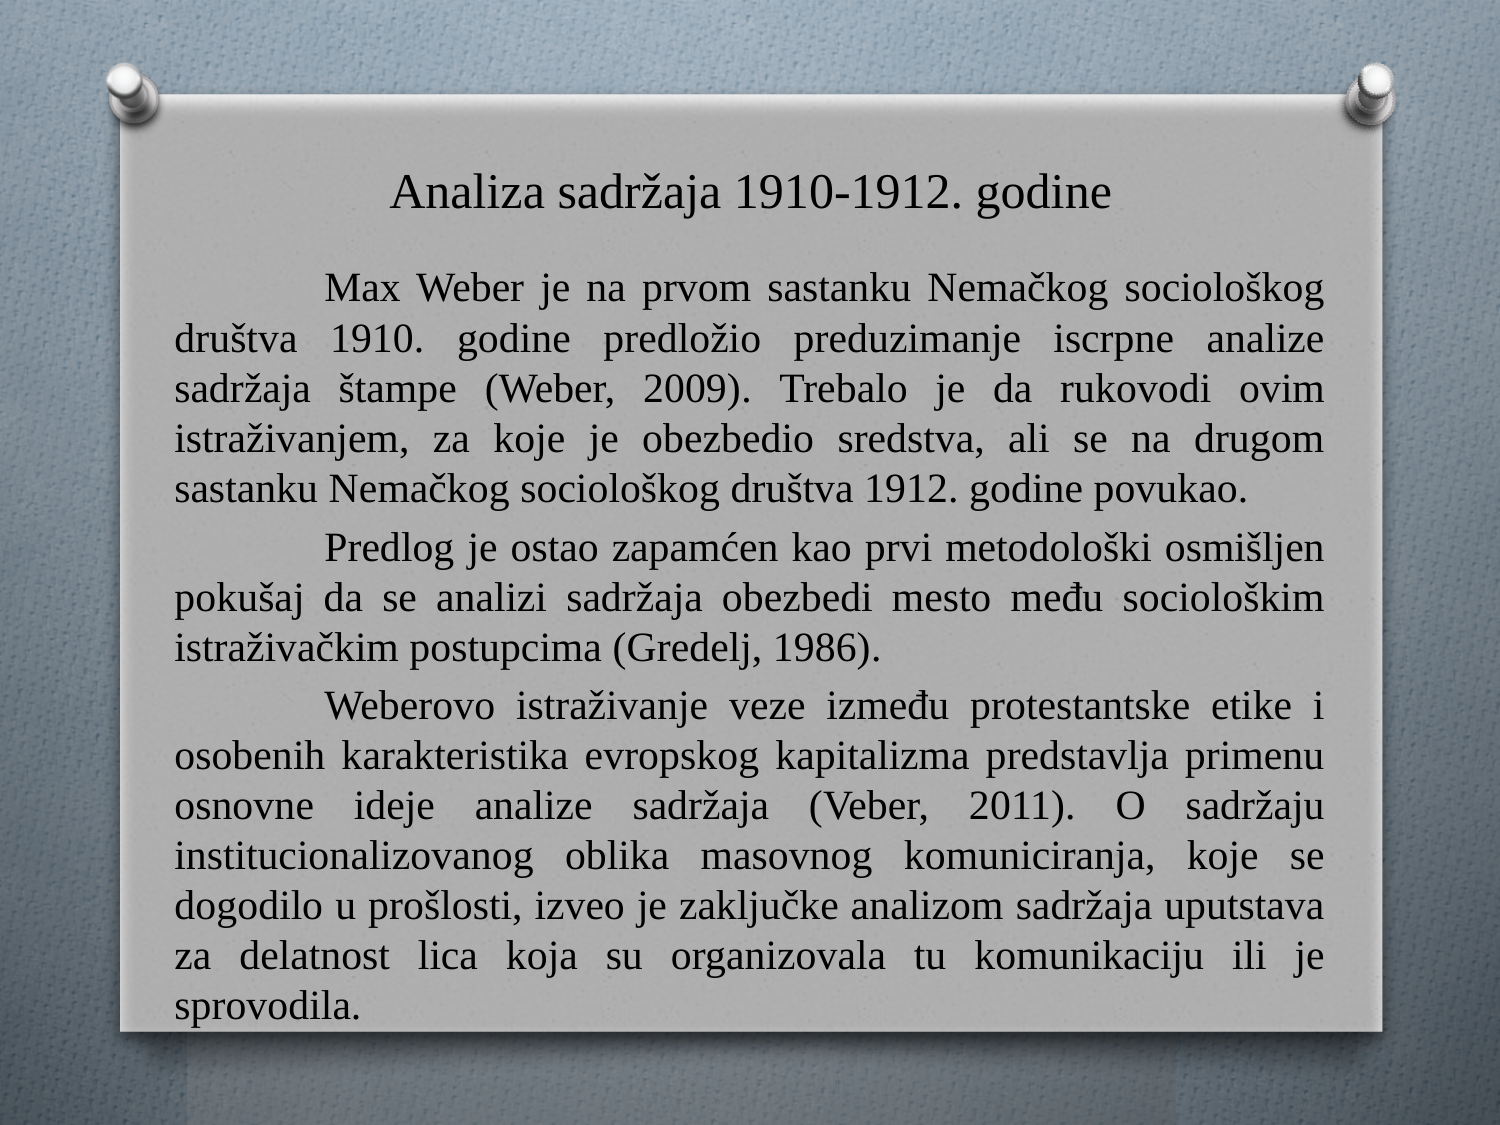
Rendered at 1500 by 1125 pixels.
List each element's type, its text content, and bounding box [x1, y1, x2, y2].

picture [1317, 35, 1439, 156]
title Analiza sadržaja 1910-1912. godine [179, 133, 1323, 243]
list Max Weber je na prvom sastanku Nemačkog sociološkog društva 1910. godine predložio preduzimanje iscrpne analize sadržaja štampe (Weber, 2009). Trebalo je da rukovodi ovim istraživanjem, za koje je obezbedio sredstva, ali se na drugom sastanku Nemačkog sociološkog društva 1912. godine povukao. Predlog je ostao zapamćen kao prvi metodološki osmišljen pokušaj da se analizi sadržaja obezbedi mesto među sociološkim istraživačkim postupcima (Gredelj, 1986). Weberovo istraživanje veze između protestantske etike i osobenih karakteristika evropskog kapitalizma predstavlja primenu osnovne ideje analize sadržaja (Veber, 2011). O sadržaju institucionalizovanog oblika masovnog komuniciranja, koje se dogodilo u prošlosti, izveo je zaključke analizom sadržaja uputstava za delatnost lica koja su organizovala tu komunikaciju ili je sprovodila. [159, 243, 1341, 1000]
picture [75, 31, 197, 152]
